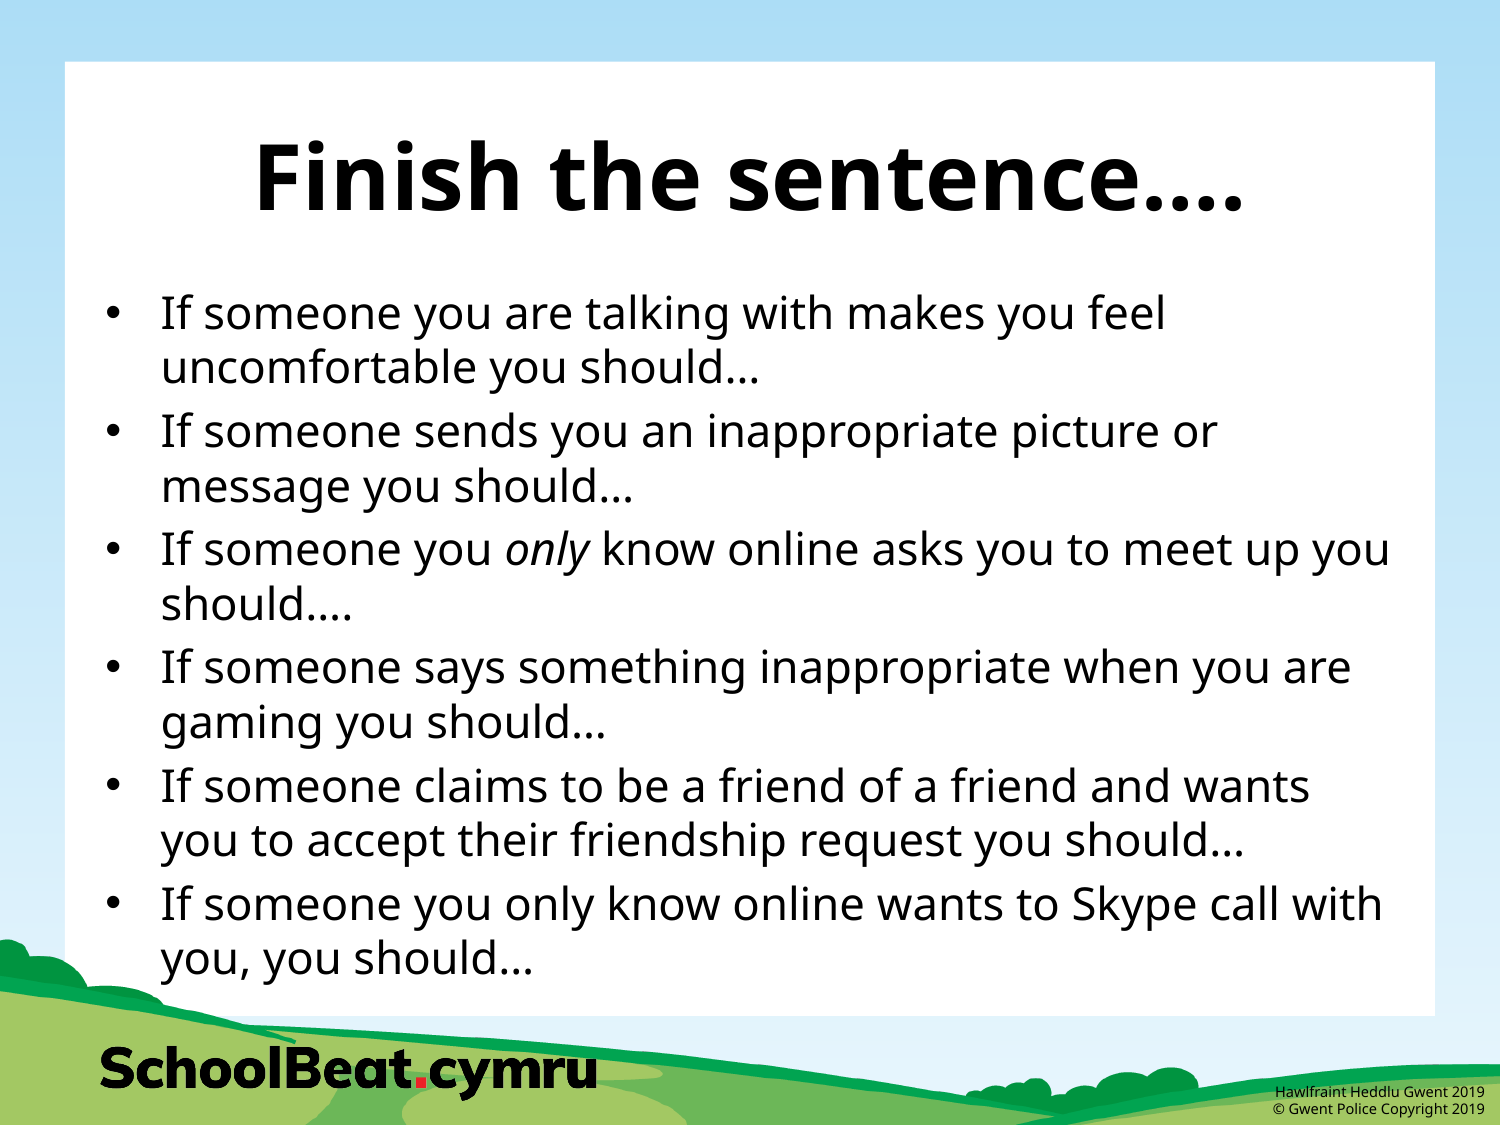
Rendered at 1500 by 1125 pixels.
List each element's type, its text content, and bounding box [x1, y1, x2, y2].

picture [0, 903, 1500, 1125]
list If someone you are talking with makes you feel uncomfortable you should… If someone sends you an inappropriate picture or message you should… If someone you only know online asks you to meet up you should…. If someone says something inappropriate when you are gaming you should… If someone claims to be a friend of a friend and wants you to accept their friendship request you should… If someone you only know online wants to Skype call with you, you should… [90, 276, 1410, 994]
title Finish the sentence…. [89, 83, 1410, 265]
